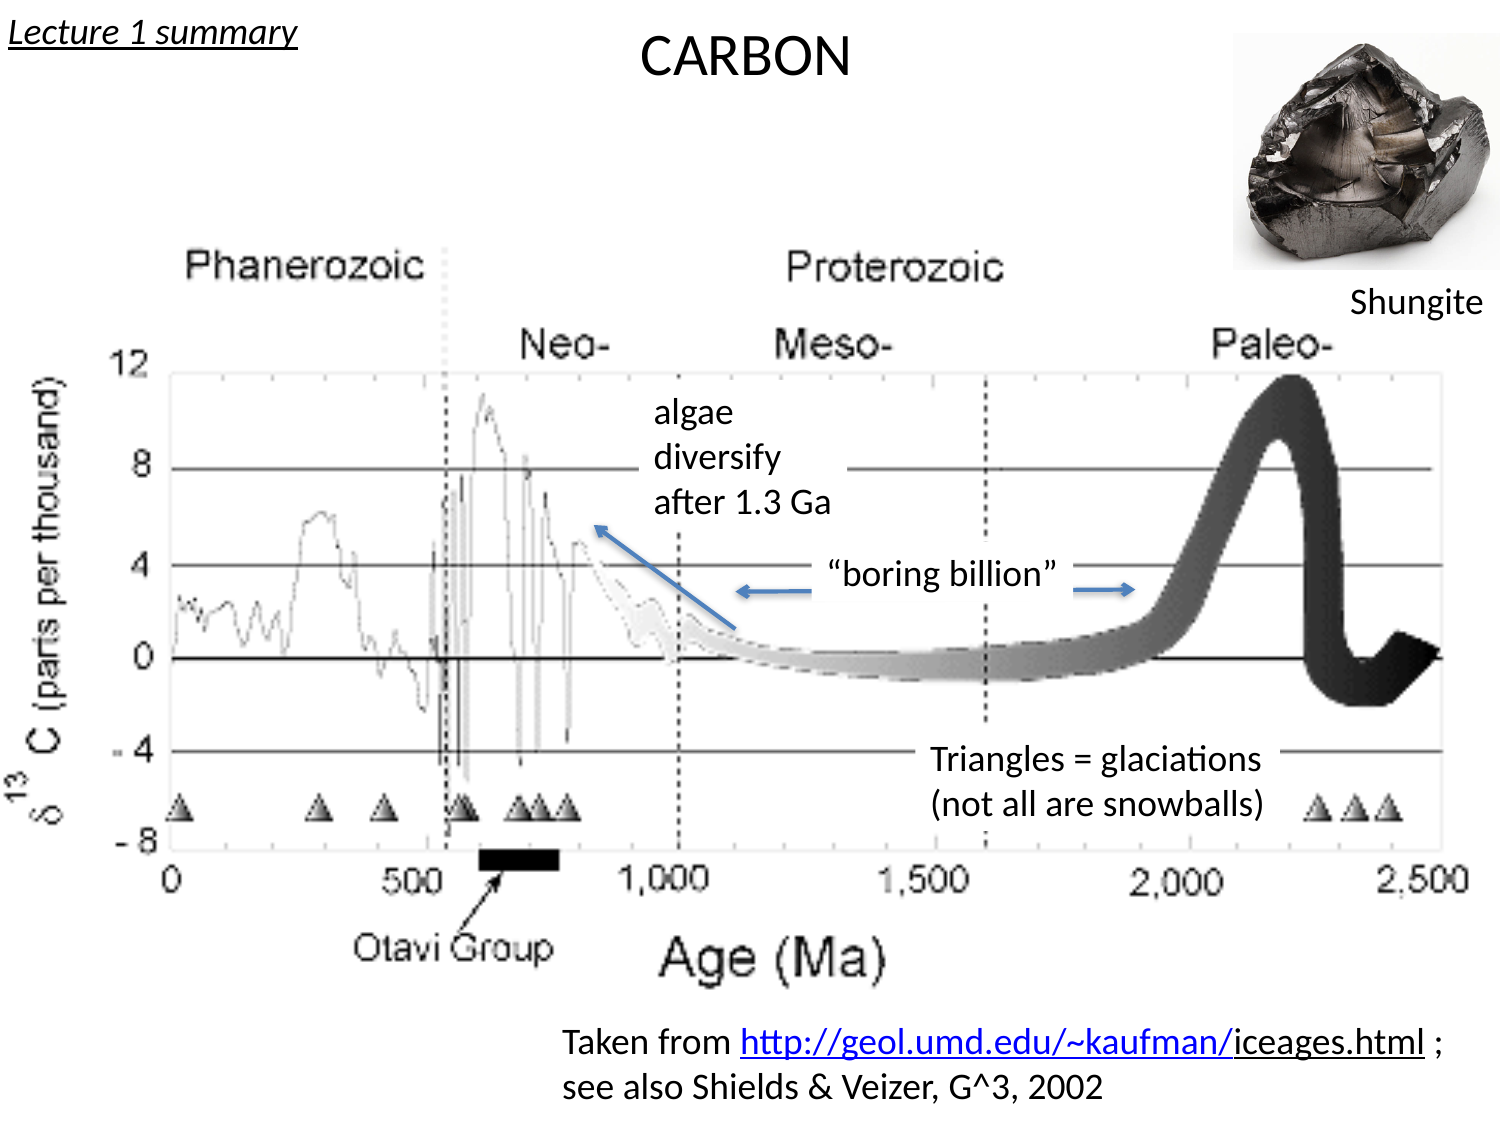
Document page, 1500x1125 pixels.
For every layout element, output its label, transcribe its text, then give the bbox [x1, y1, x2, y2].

picture [0, 32, 1500, 994]
text_box Taken from http://geol.umd.edu/~kaufman/iceages.html ; see also Shields & Veizer, G^3, 2002 [547, 1009, 1459, 1114]
text_box CARBON [626, 7, 868, 95]
text_box Lecture 1 summary [0, 0, 313, 60]
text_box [593, 524, 736, 630]
